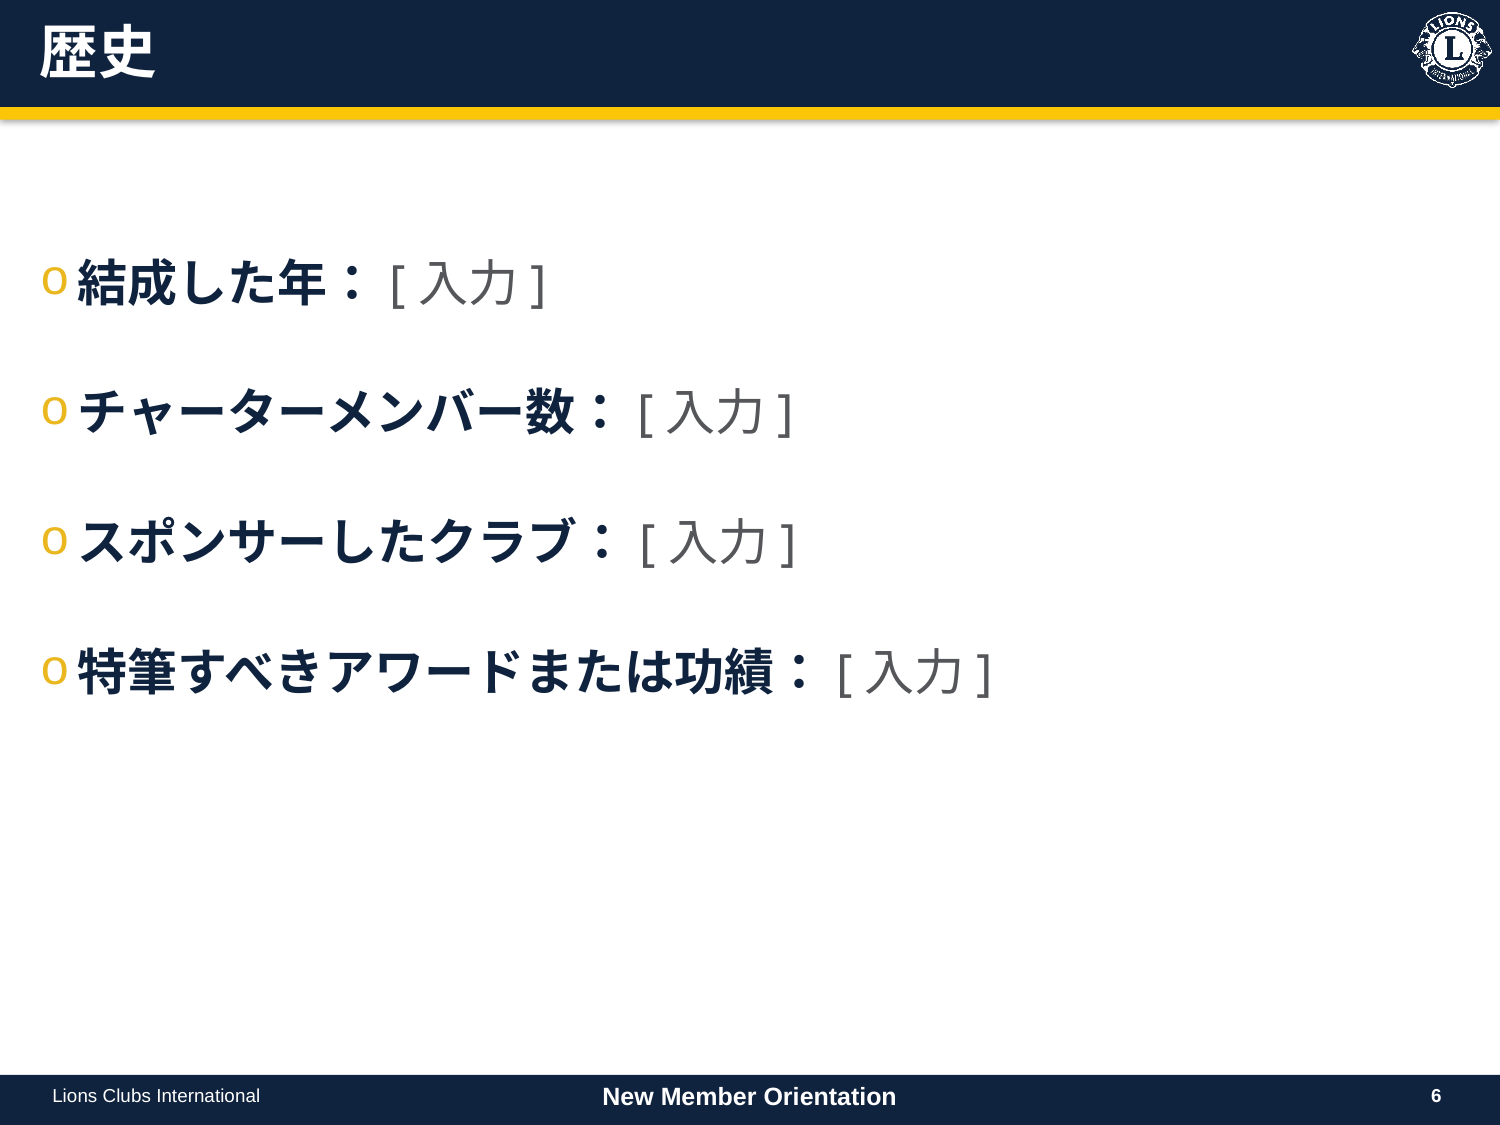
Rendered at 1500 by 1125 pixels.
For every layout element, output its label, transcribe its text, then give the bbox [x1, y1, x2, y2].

picture [1412, 12, 1492, 88]
title 歴史 [24, 12, 1401, 88]
text_box 結成した年：[入力] チャーターメンバー数：[入力] スポンサーしたクラブ：[入力] 特筆すべきアワードまたは功績：[入力] [24, 183, 1300, 1071]
